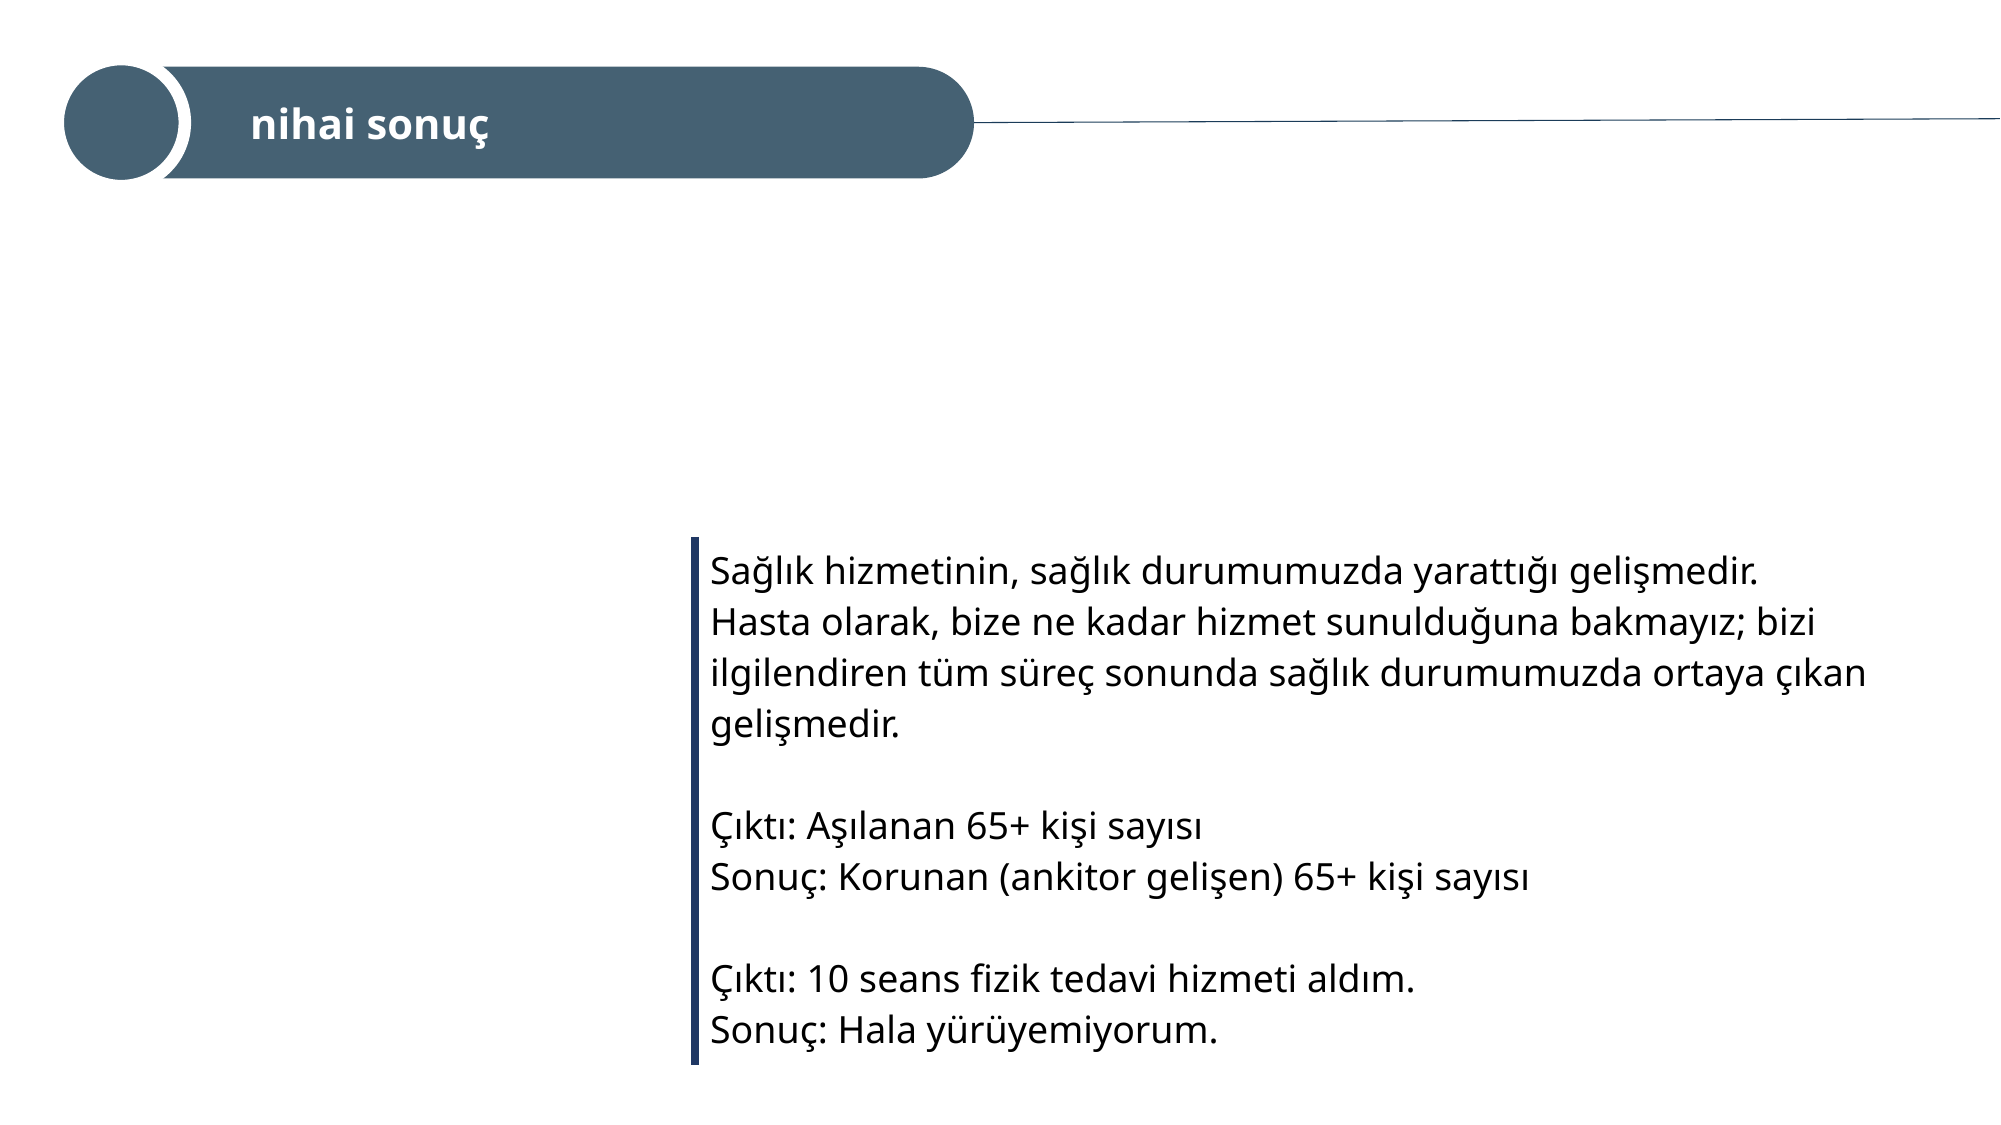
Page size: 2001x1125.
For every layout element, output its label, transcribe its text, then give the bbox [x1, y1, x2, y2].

text_box nihai sonuç [153, 65, 976, 180]
table_header Sağlık hizmetinin, sağlık durumumuzda yarattığı gelişmedir. Hasta olarak, bize ne kadar hizmet sunulduğuna bakmayız; bizi ilgilendiren tüm süreç sonunda sağlık durumumuzda ortaya çıkan gelişmedir. Çıktı: Aşılanan 65+ kişi sayısı Sonuç: Korunan (ankitor gelişen) 65+ kişi sayısı Çıktı: 10 seans fizik tedavi hizmeti aldım. Sonuç: Hala yürüyemiyorum. [699, 537, 1926, 1059]
text_box [56, 58, 186, 188]
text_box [974, 118, 2000, 123]
